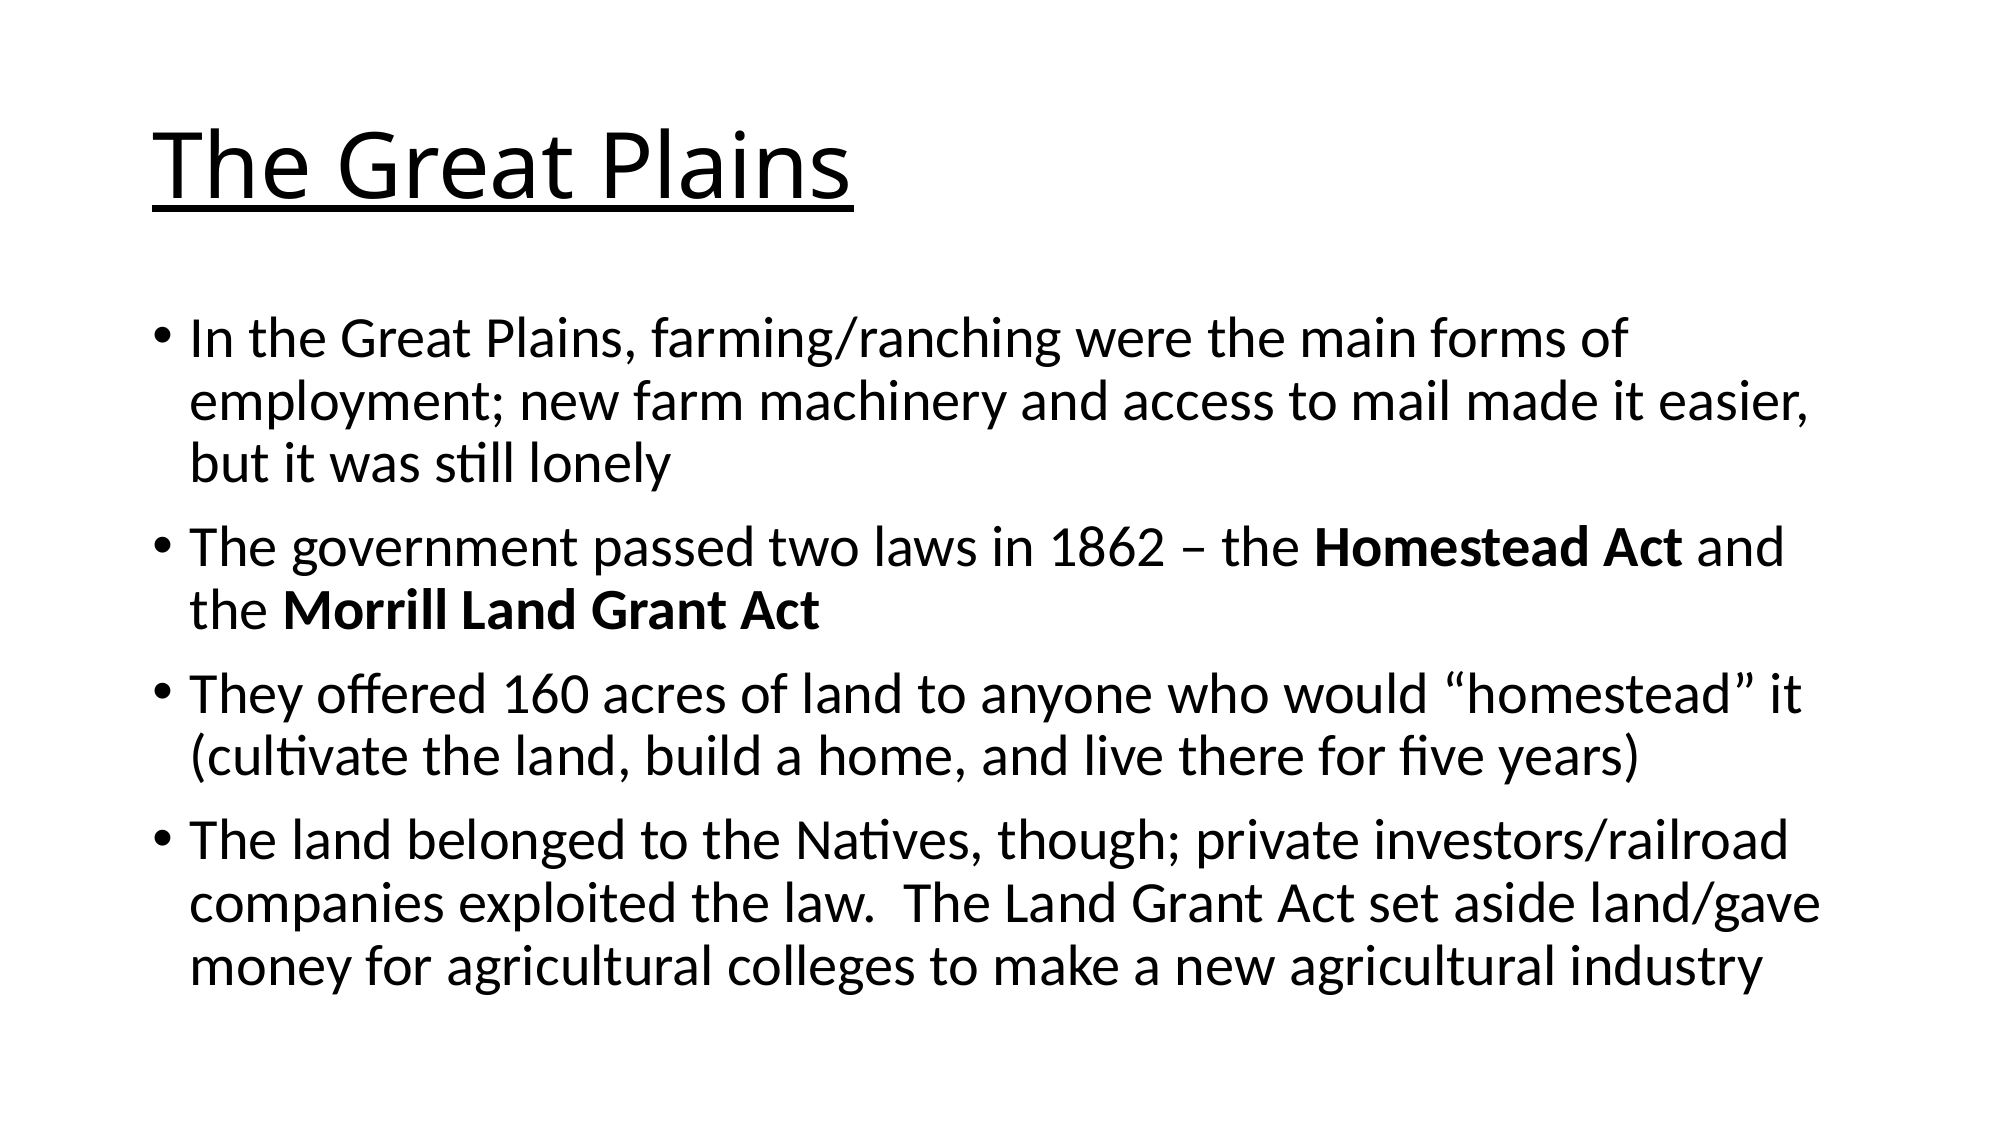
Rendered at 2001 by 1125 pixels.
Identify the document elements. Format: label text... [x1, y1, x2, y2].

list In the Great Plains, farming/ranching were the main forms of employment; new farm machinery and access to mail made it easier, but it was still lonely The government passed two laws in 1862 – the Homestead Act and the Morrill Land Grant Act They offered 160 acres of land to anyone who would “homestead” it (cultivate the land, build a home, and live there for five years) The land belonged to the Natives, though; private investors/railroad companies exploited the law. The Land Grant Act set aside land/gave money for agricultural colleges to make a new agricultural industry [137, 299, 1863, 1014]
title The Great Plains [137, 59, 1863, 278]
